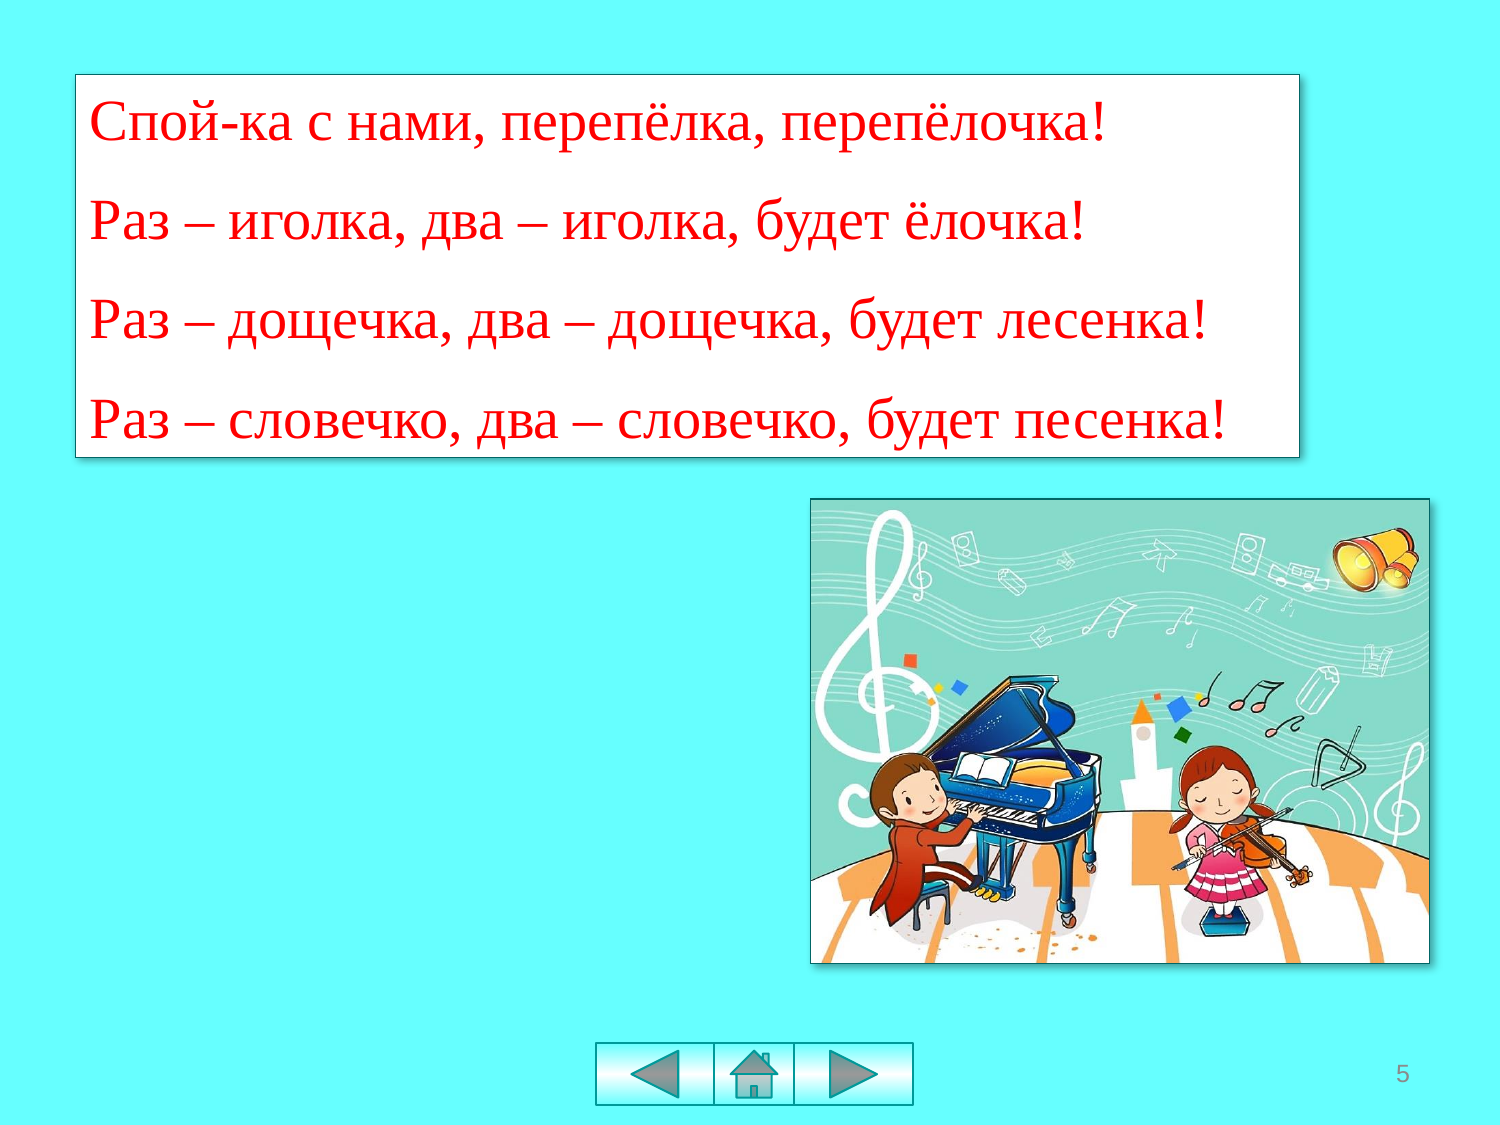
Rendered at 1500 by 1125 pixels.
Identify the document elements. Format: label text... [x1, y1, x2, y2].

text_box Спой-ка с нами, перепёлка, перепёлочка! Раз – иголка, два – иголка, будет ёлочка! Раз – дощечка, два – дощечка, будет лесенка! Раз – словечко, два – словечко, будет песенка! [75, 74, 1300, 458]
slide_number 5 [1074, 1042, 1425, 1103]
picture [810, 499, 1429, 964]
